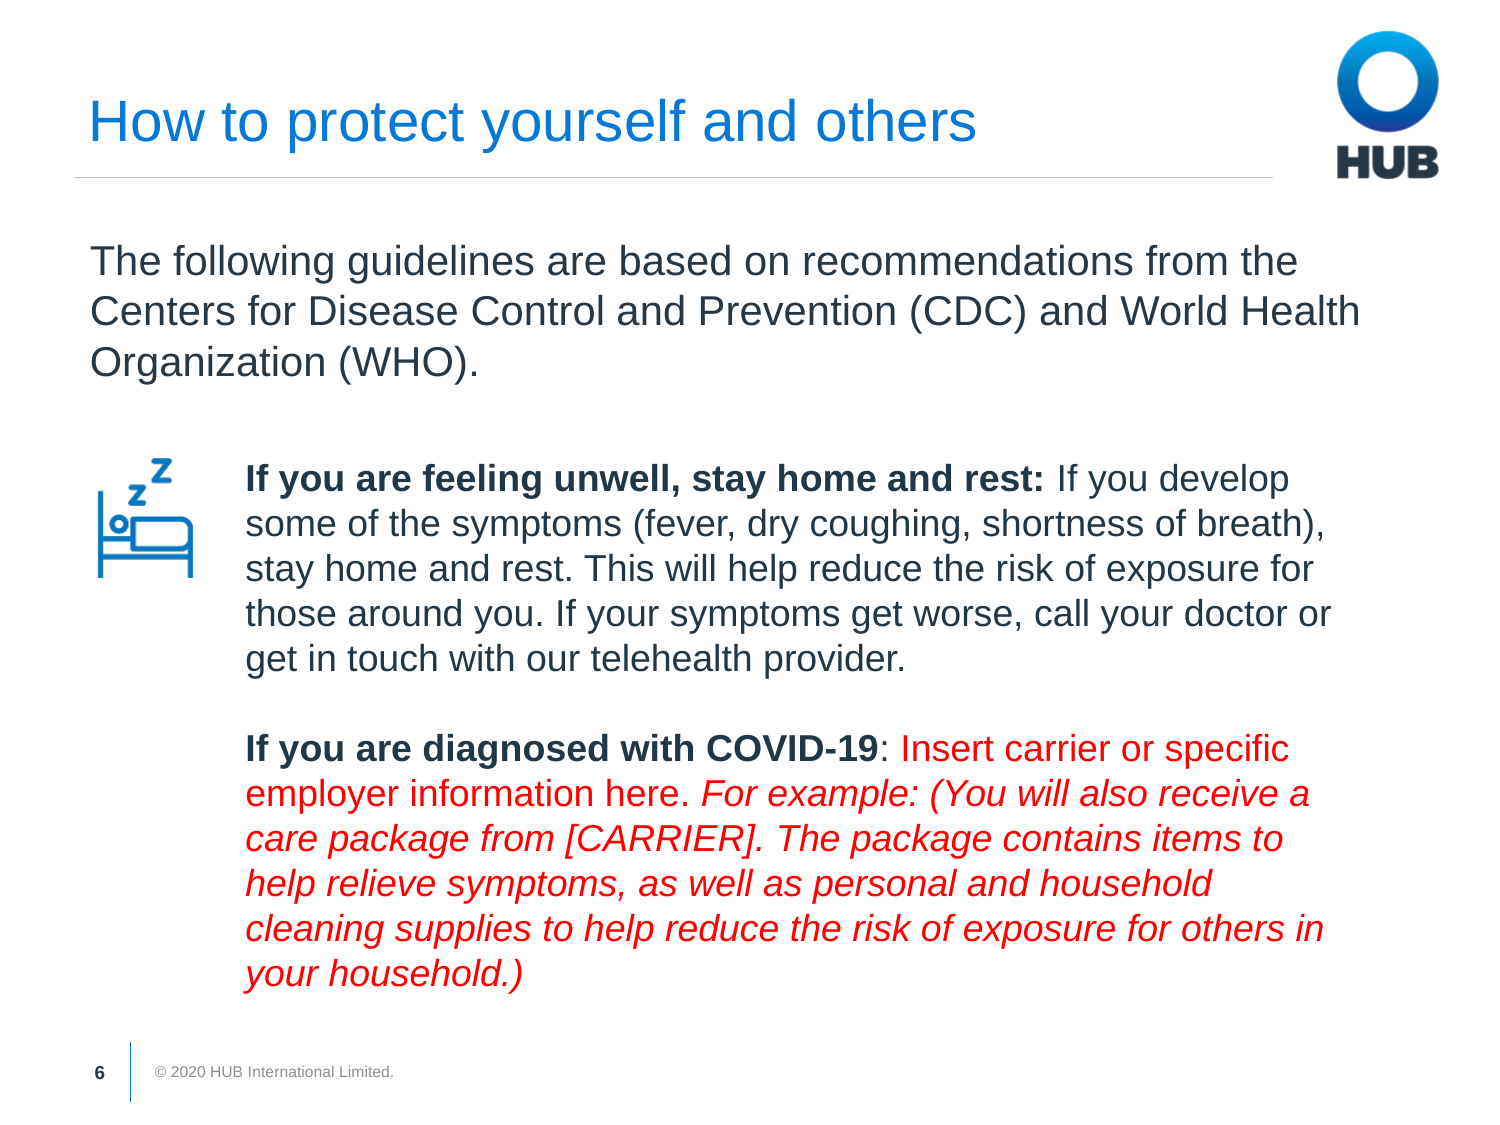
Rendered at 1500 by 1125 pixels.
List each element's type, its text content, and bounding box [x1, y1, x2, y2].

picture [74, 446, 218, 590]
title How to protect yourself and others [73, 67, 1246, 178]
picture [1282, 0, 1493, 210]
text_box If you are feeling unwell, stay home and rest: If you develop some of the symptoms (fever, dry coughing, shortness of breath), stay home and rest. This will help reduce the risk of exposure for those around you. If your symptoms get worse, call your doctor or get in touch with our telehealth provider. If you are diagnosed with COVID-19: Insert carrier or specific employer information here. For example: (You will also receive a care package from [CARRIER]. The package contains items to help relieve symptoms, as well as personal and household cleaning supplies to help reduce the risk of exposure for others in your household.) [230, 446, 1365, 1002]
list The following guidelines are based on recommendations from the Centers for Disease Control and Prevention (CDC) and World Health Organization (WHO). [74, 226, 1416, 398]
